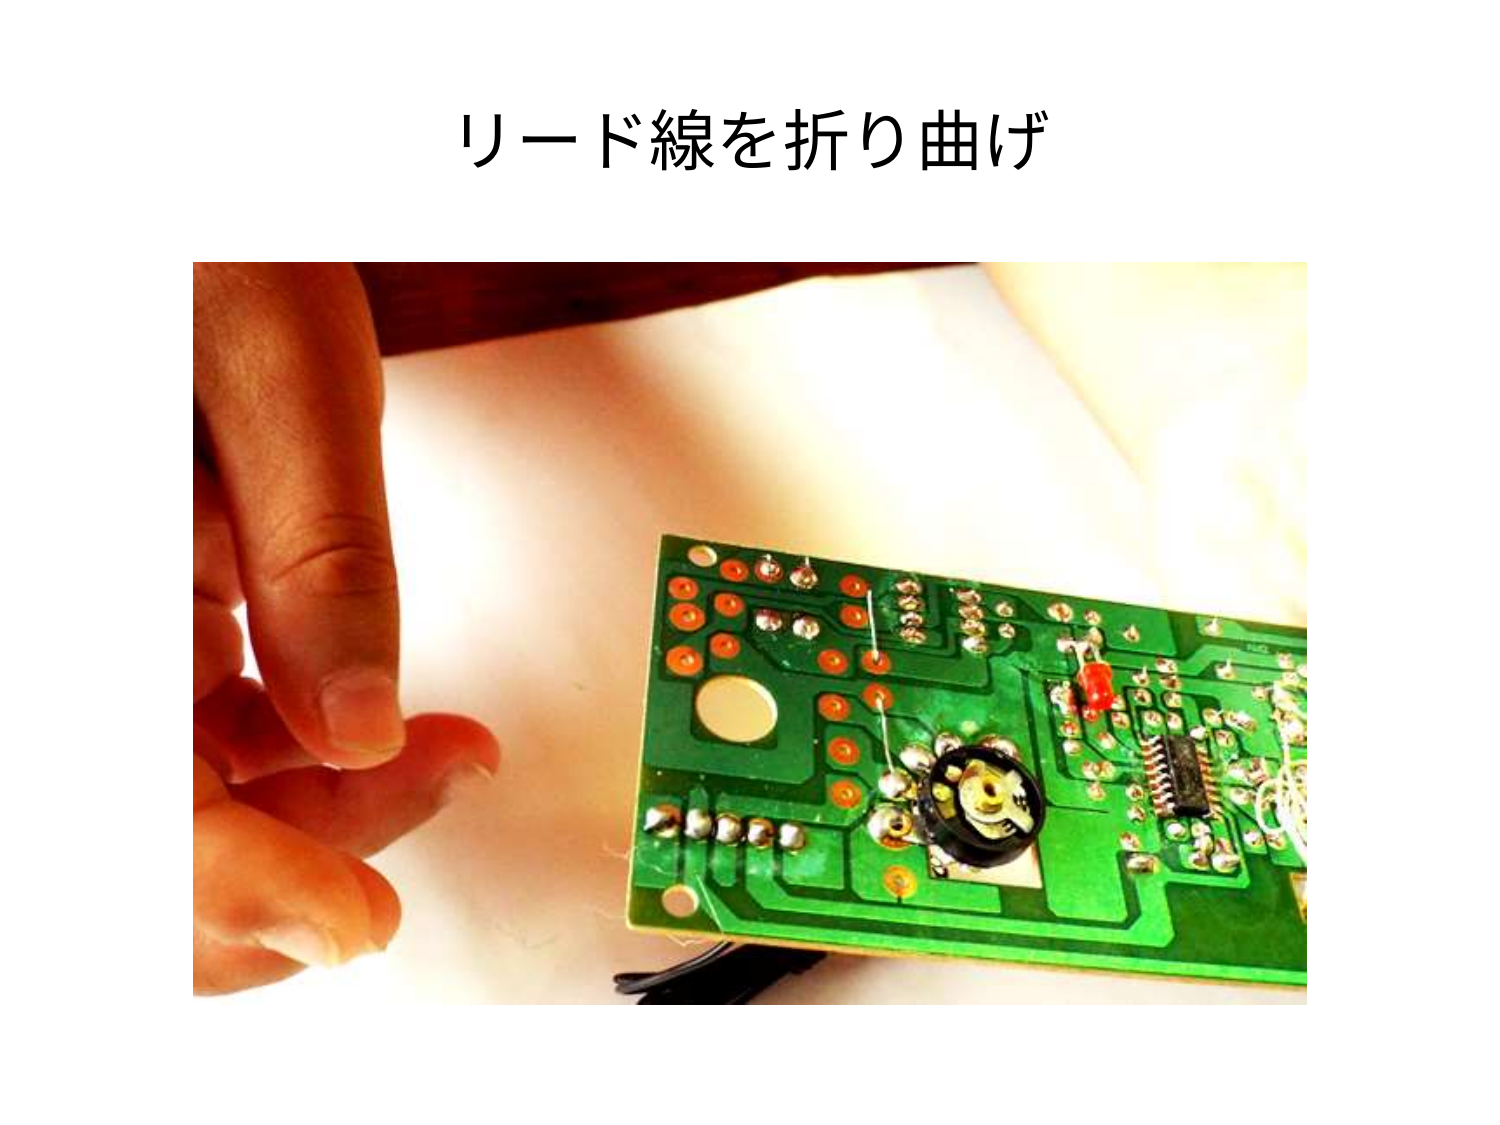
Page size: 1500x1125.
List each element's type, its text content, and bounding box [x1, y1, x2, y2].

title リード線を折り曲げ [75, 45, 1425, 233]
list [193, 262, 1307, 1006]
